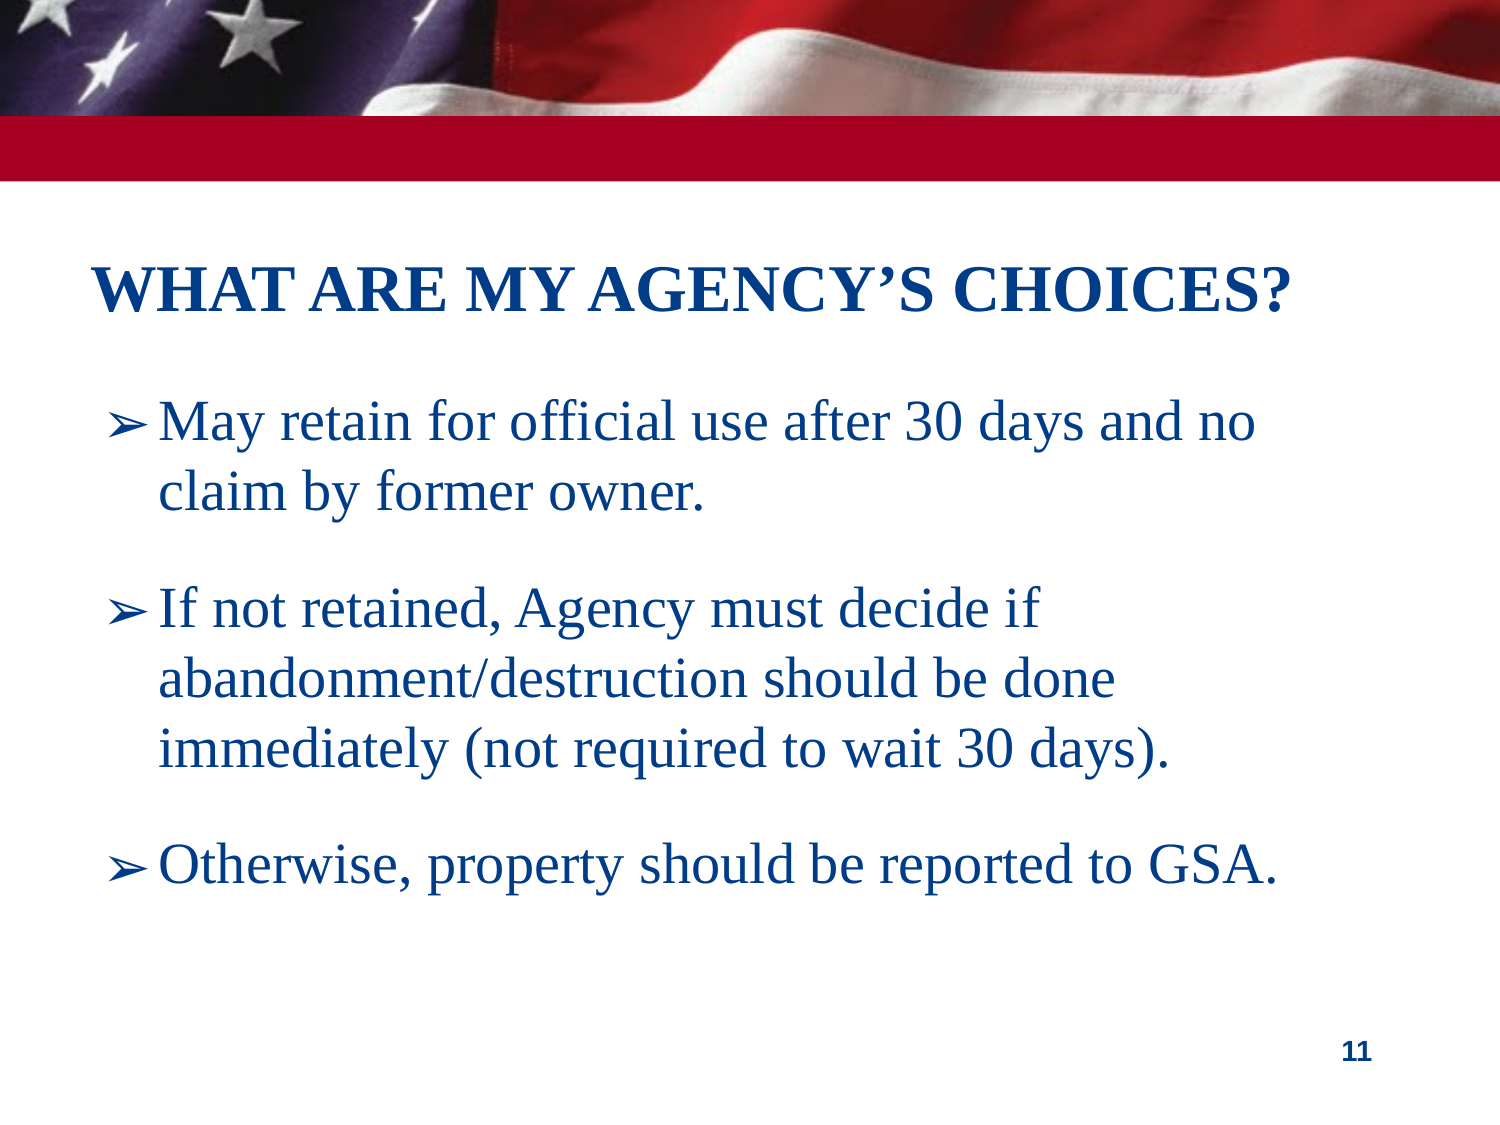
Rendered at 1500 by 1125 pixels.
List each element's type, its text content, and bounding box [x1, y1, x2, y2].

title WHAT ARE MY AGENCY’S CHOICES? [75, 237, 1350, 334]
slide_number 11 [1074, 1025, 1388, 1100]
picture [0, 0, 1500, 116]
list May retain for official use after 30 days and no claim by former owner. If not retained, Agency must decide if abandonment/destruction should be done immediately (not required to wait 30 days). Otherwise, property should be reported to GSA. [87, 375, 1337, 1008]
